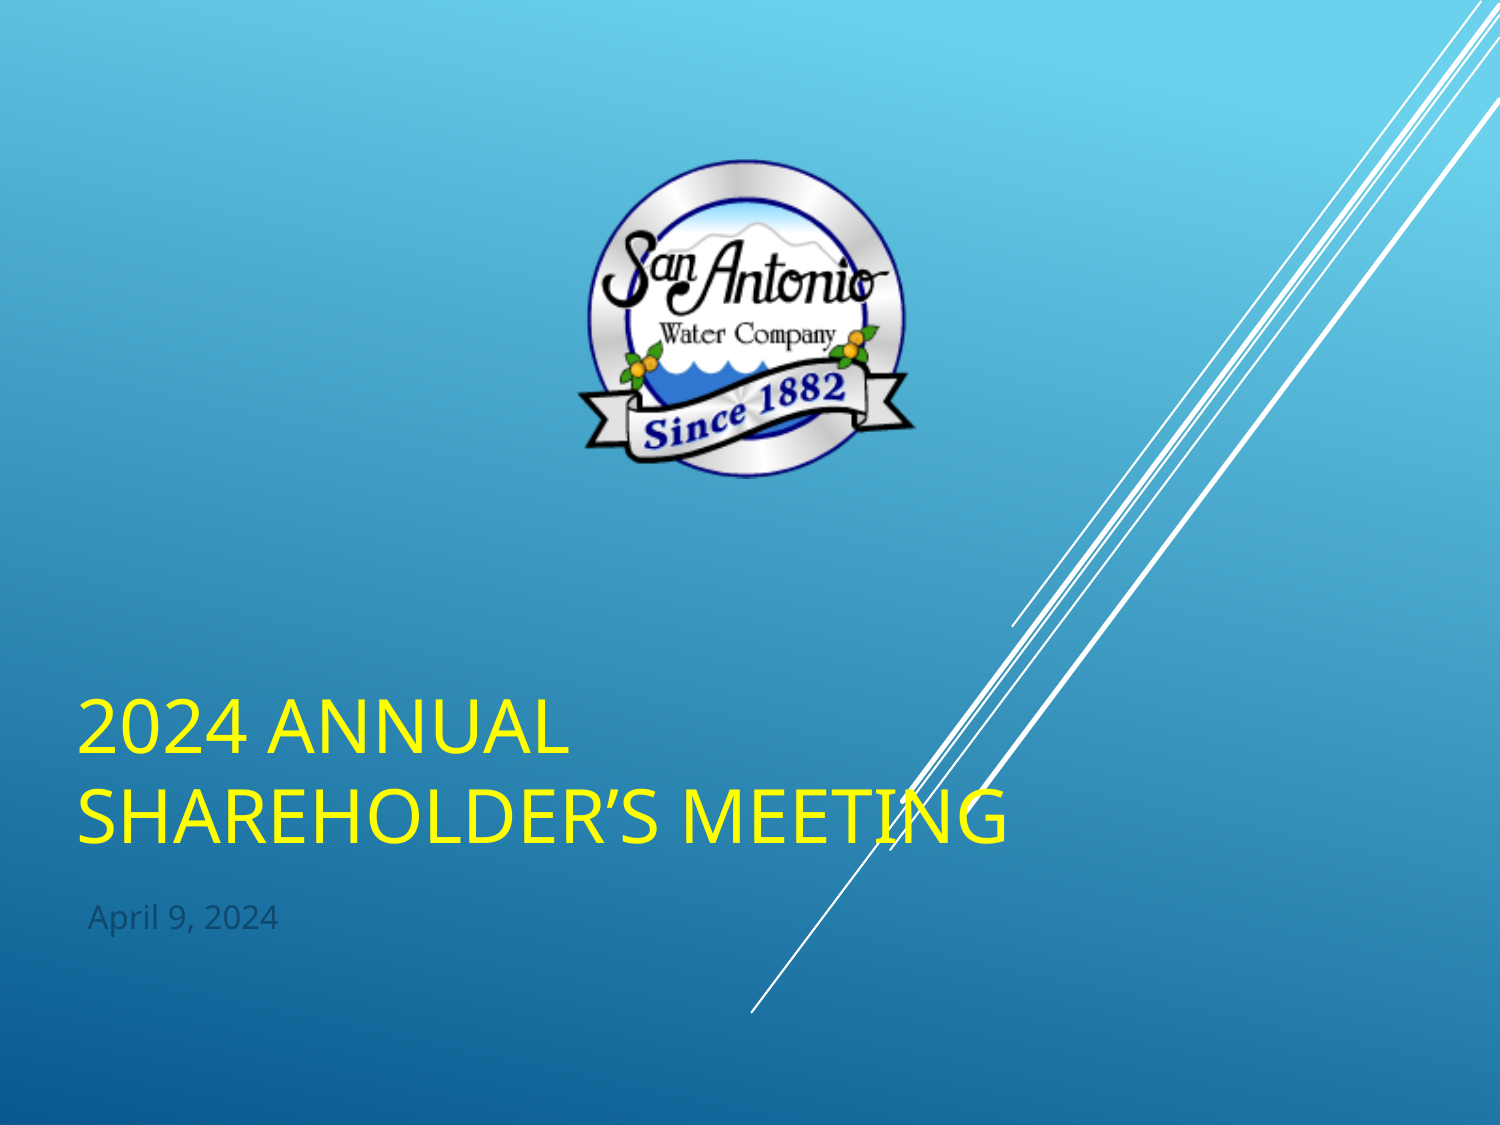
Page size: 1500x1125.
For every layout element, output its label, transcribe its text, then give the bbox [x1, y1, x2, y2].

subtitle April 9, 2024 [72, 889, 861, 1013]
picture [577, 159, 916, 479]
title 2024 Annual shareholder’s meeting [61, 192, 1095, 866]
